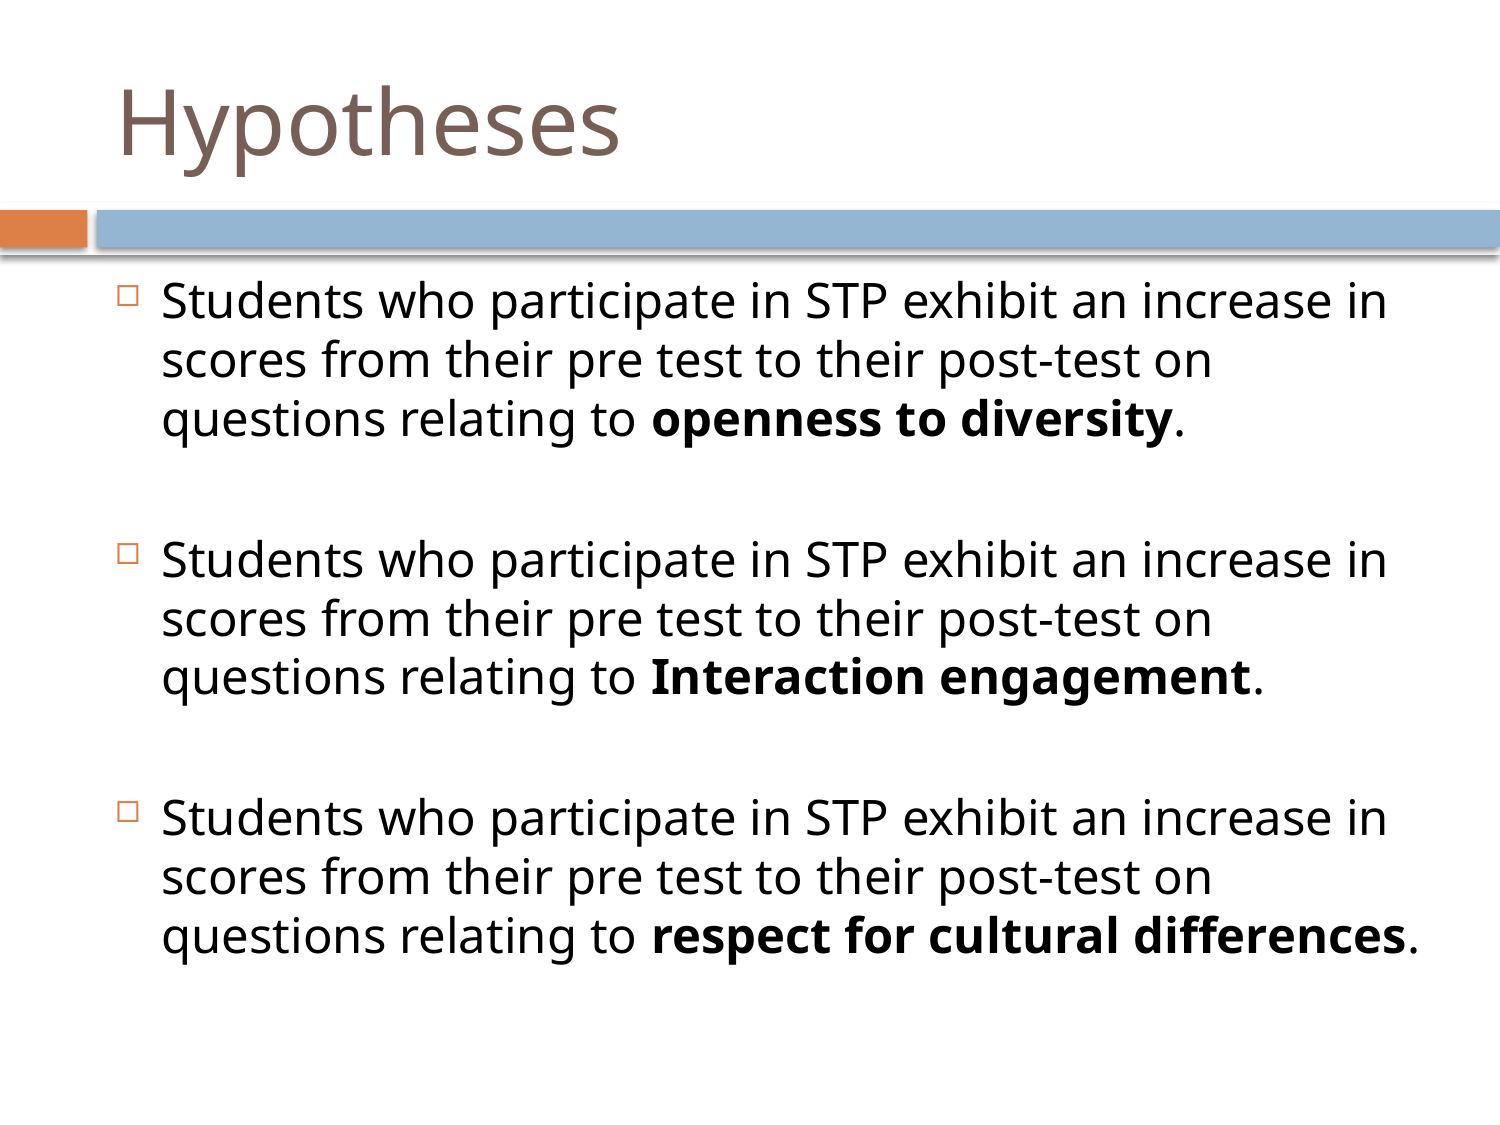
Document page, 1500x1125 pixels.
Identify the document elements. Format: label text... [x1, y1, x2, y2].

list Students who participate in STP exhibit an increase in scores from their pre test to their post-test on questions relating to openness to diversity. Students who participate in STP exhibit an increase in scores from their pre test to their post-test on questions relating to Interaction engagement. Students who participate in STP exhibit an increase in scores from their pre test to their post-test on questions relating to respect for cultural differences. [100, 262, 1438, 1000]
title Hypotheses [100, 37, 1438, 200]
